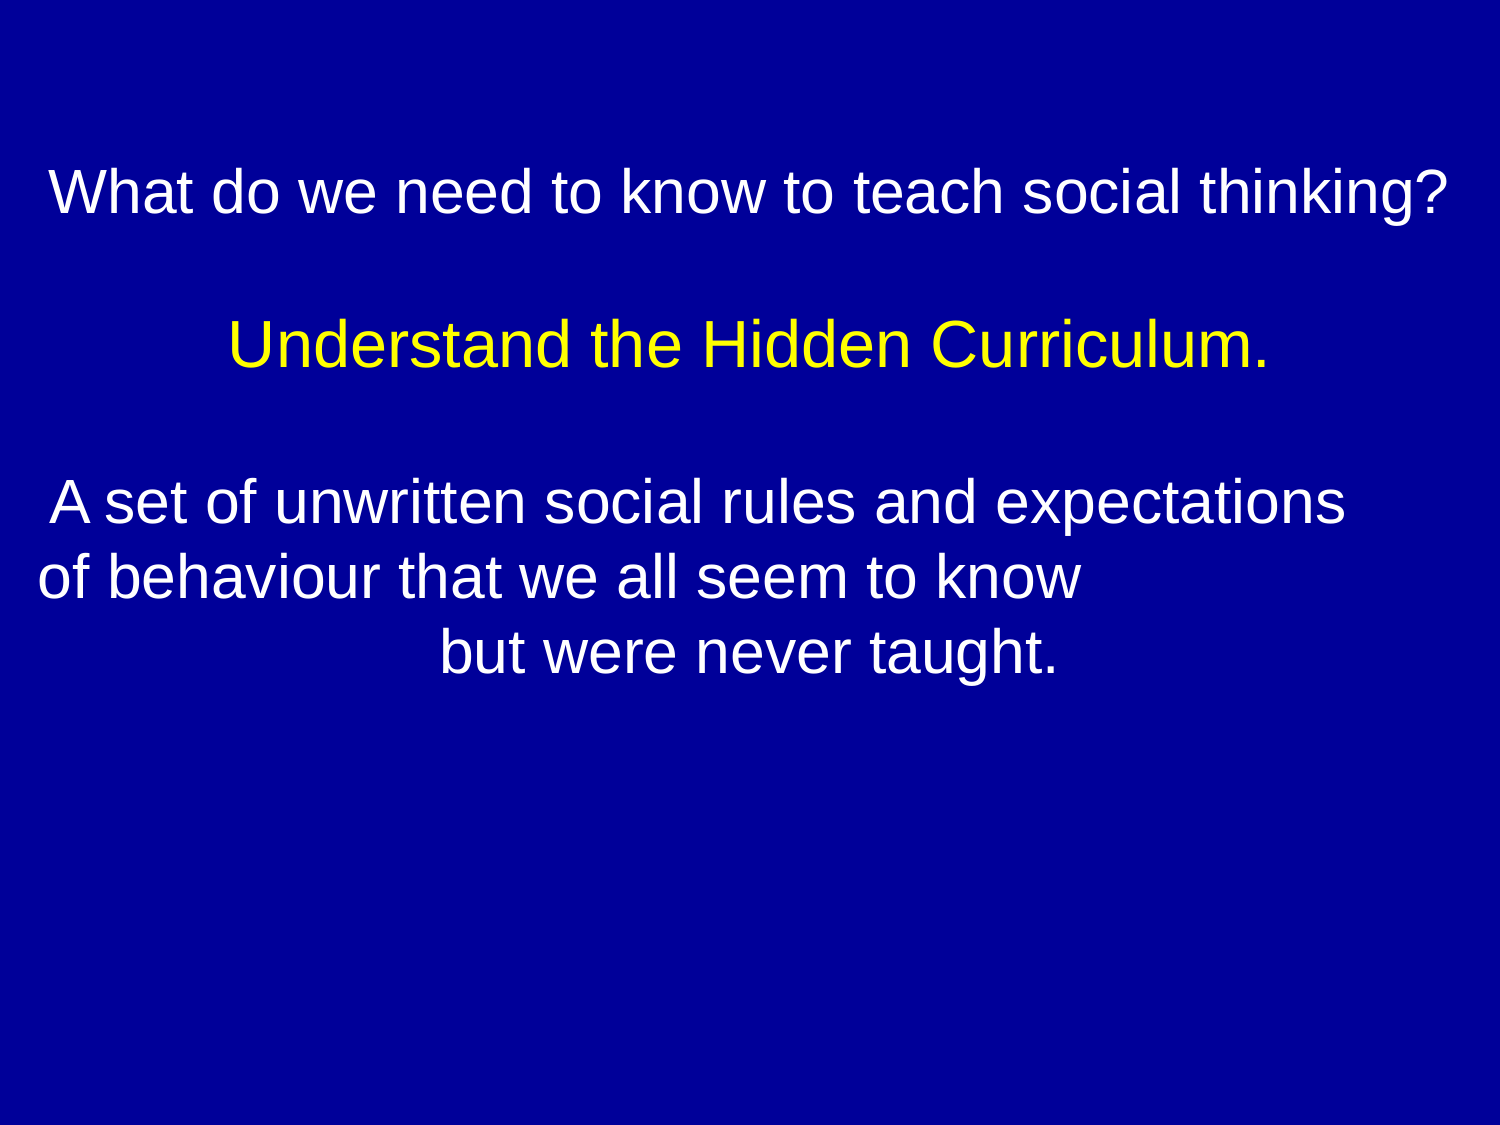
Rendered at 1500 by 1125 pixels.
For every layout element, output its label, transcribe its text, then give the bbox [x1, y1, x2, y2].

text_box What do we need to know to teach social thinking? Understand the Hidden Curriculum. A set of unwritten social rules and expectations of behaviour that we all seem to know but were never taught. [0, 144, 1500, 694]
